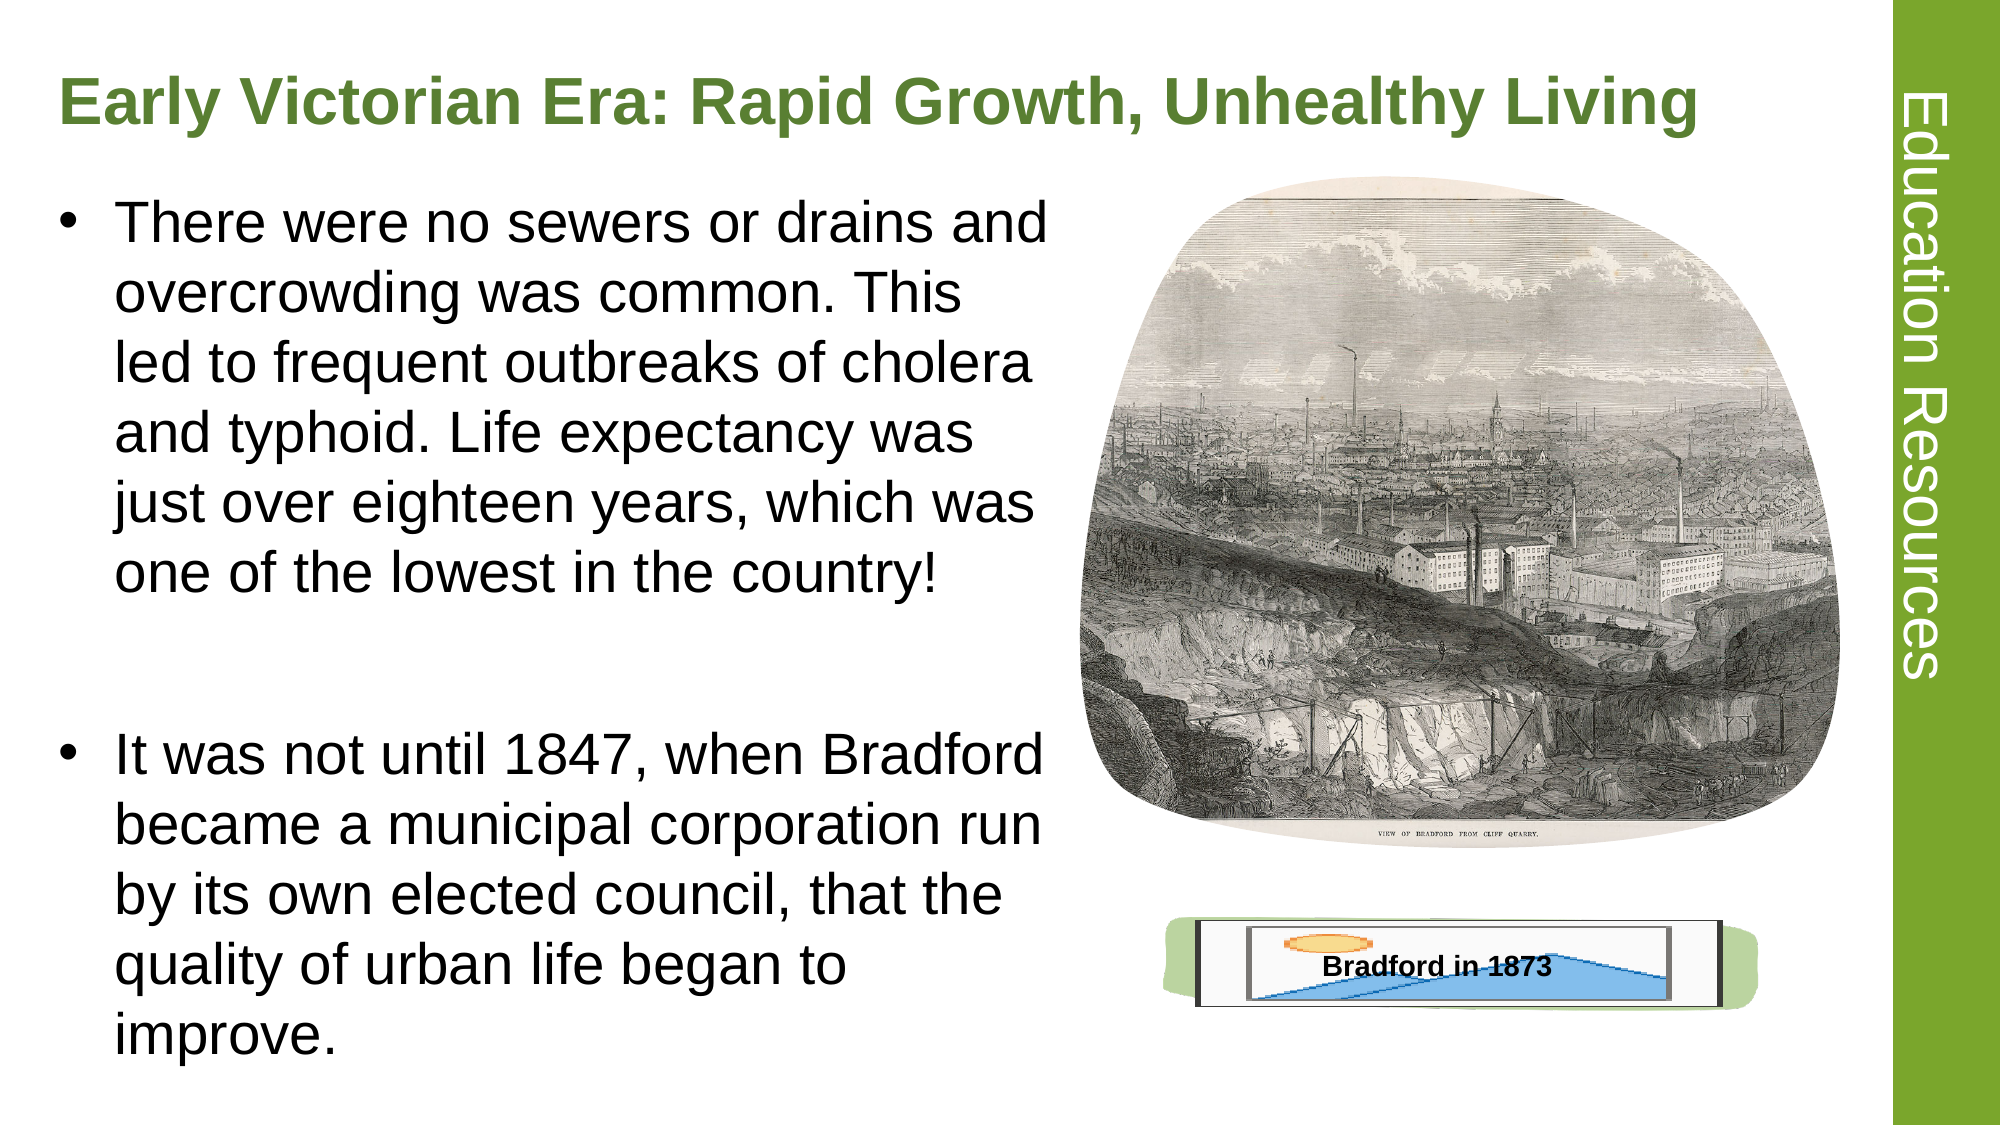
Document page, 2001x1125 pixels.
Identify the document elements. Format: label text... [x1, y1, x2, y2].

list There were no sewers or drains and overcrowding was common. This led to frequent outbreaks of cholera and typhoid. Life expectancy was just over eighteen years, which was one of the lowest in the country! It was not until 1847, when Bradford became a municipal corporation run by its own elected council, that the quality of urban life began to improve. [58, 177, 1072, 1096]
picture [1079, 176, 1840, 848]
title Early Victorian Era: Rapid Growth, Unhealthy Living [58, 59, 1863, 177]
picture [1160, 916, 1759, 1013]
